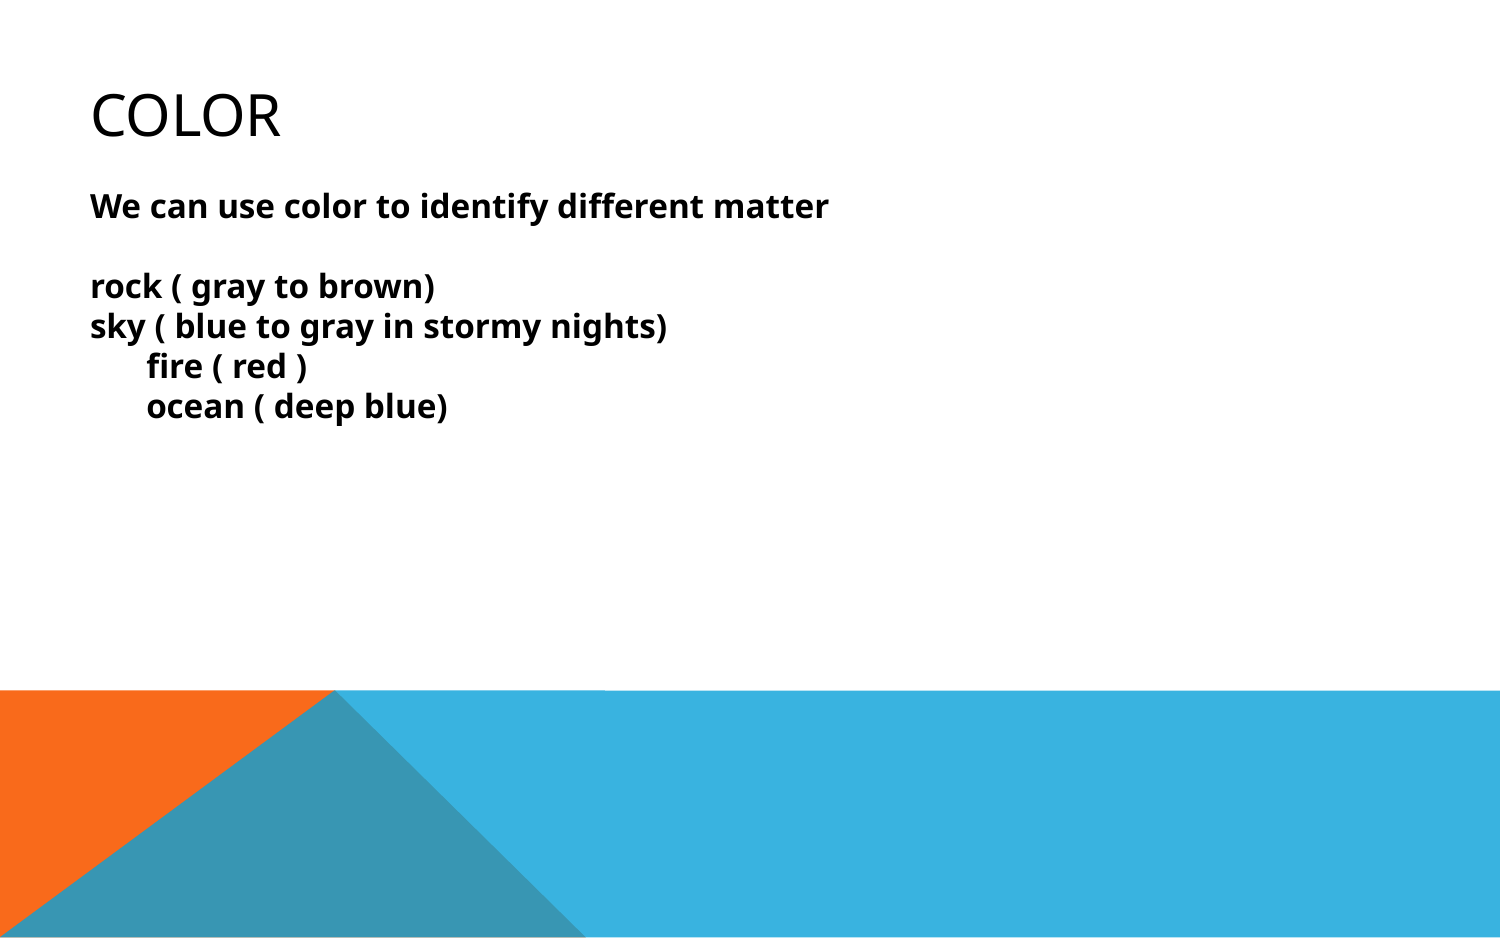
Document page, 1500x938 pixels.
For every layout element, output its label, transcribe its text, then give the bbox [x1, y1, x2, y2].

title Color [75, 37, 1425, 164]
list We can use color to identify different matter rock ( gray to brown) sky ( blue to gray in stormy nights) fire ( red ) ocean ( deep blue) [75, 170, 1425, 889]
